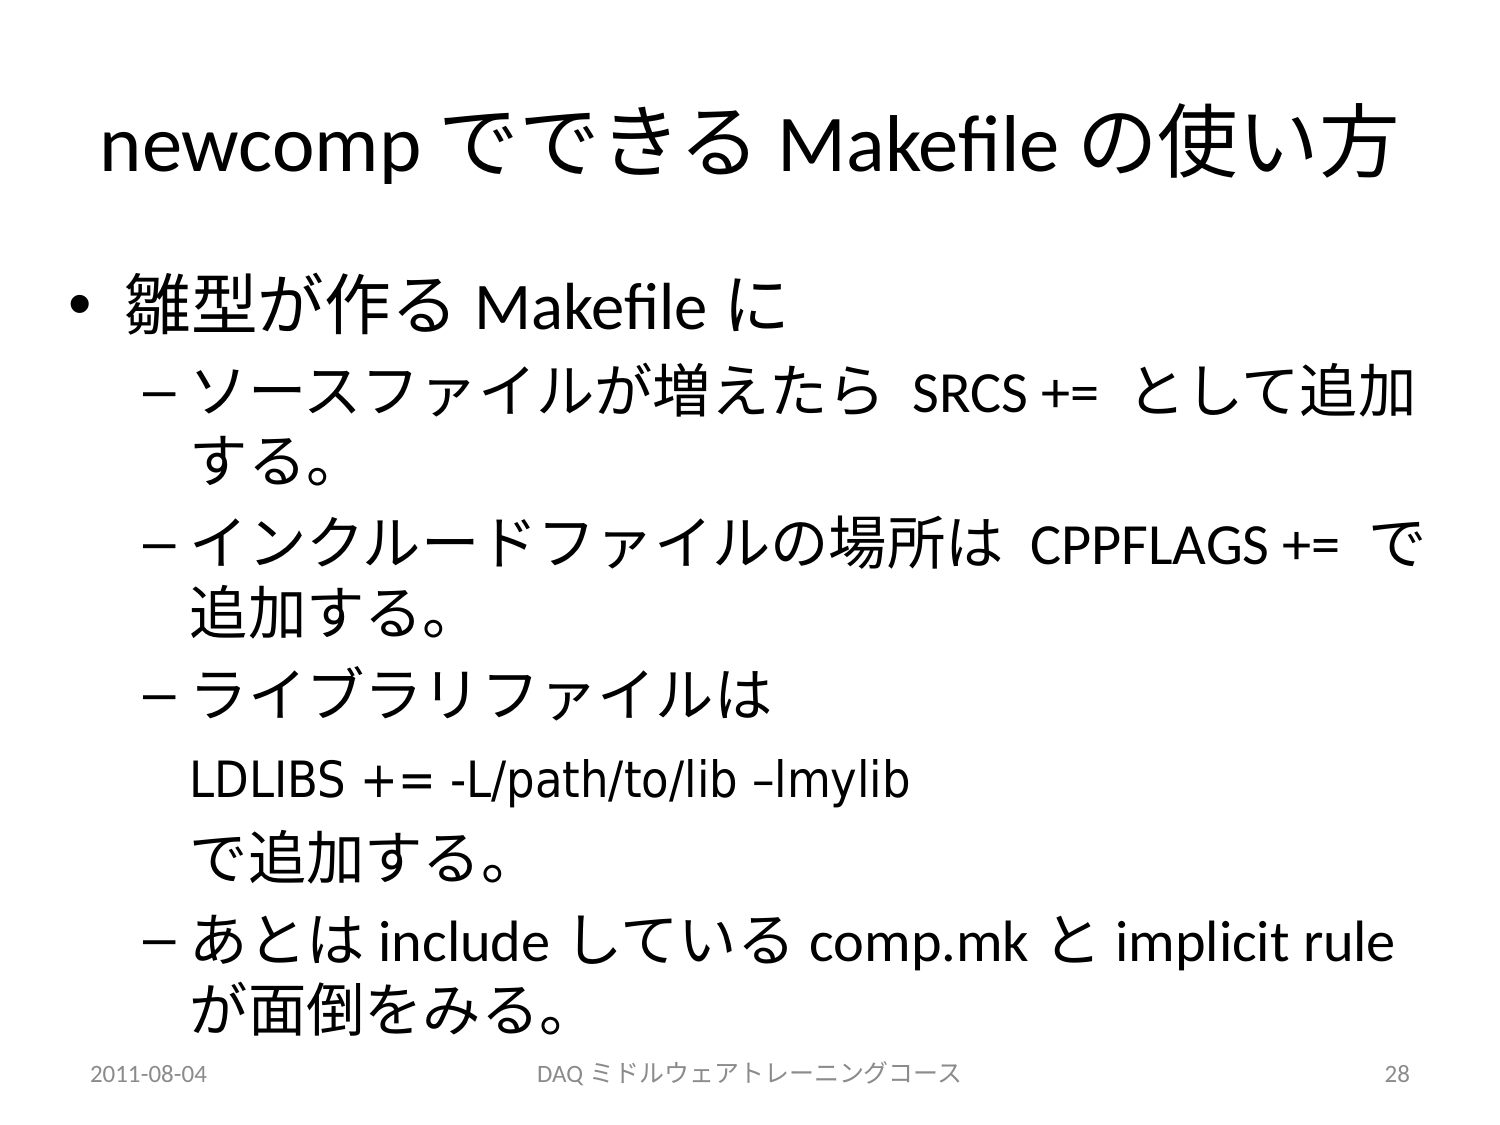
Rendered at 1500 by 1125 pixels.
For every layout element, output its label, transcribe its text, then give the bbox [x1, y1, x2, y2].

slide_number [75, 1042, 425, 1103]
footer DAQミドルウェアトレーニングコース [512, 1042, 988, 1103]
title newcompでできるMakefileの使い方 [75, 45, 1425, 233]
slide_number 28 [1074, 1042, 1425, 1103]
list 雛型が作るMakefileに ソースファイルが増えたら SRCS += として追加する。 インクルードファイルの場所は CPPFLAGS += で追加する。 ライブラリファイルは LDLIBS += -L/path/to/lib –lmylib で追加する。 あとはincludeしているcomp.mkとimplicit ruleが面倒をみる。 [53, 255, 1461, 998]
